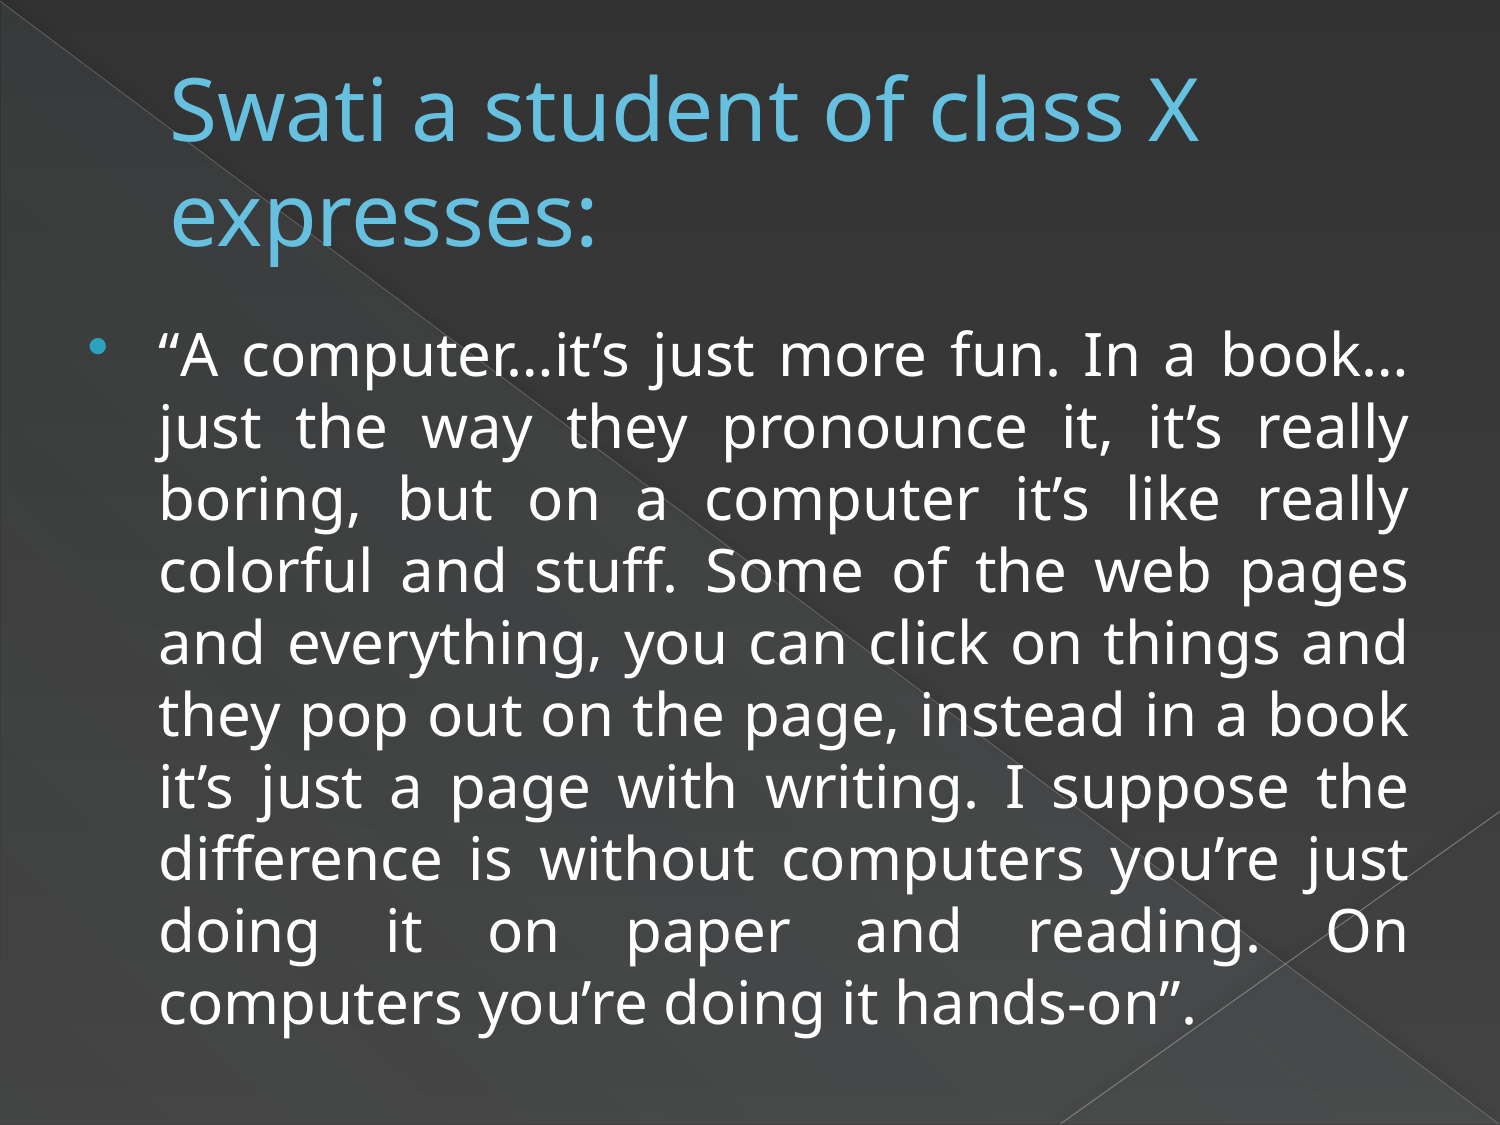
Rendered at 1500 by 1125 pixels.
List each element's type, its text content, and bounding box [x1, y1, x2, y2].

list “A computer…it’s just more fun. In a book…just the way they pronounce it, it’s really boring, but on a computer it’s like really colorful and stuff. Some of the web pages and everything, you can click on things and they pop out on the page, instead in a book it’s just a page with writing. I suppose the difference is without computers you’re just doing it on paper and reading. On computers you’re doing it hands-on”. [75, 308, 1425, 1059]
title Swati a student of class X expresses: [75, 43, 1425, 274]
